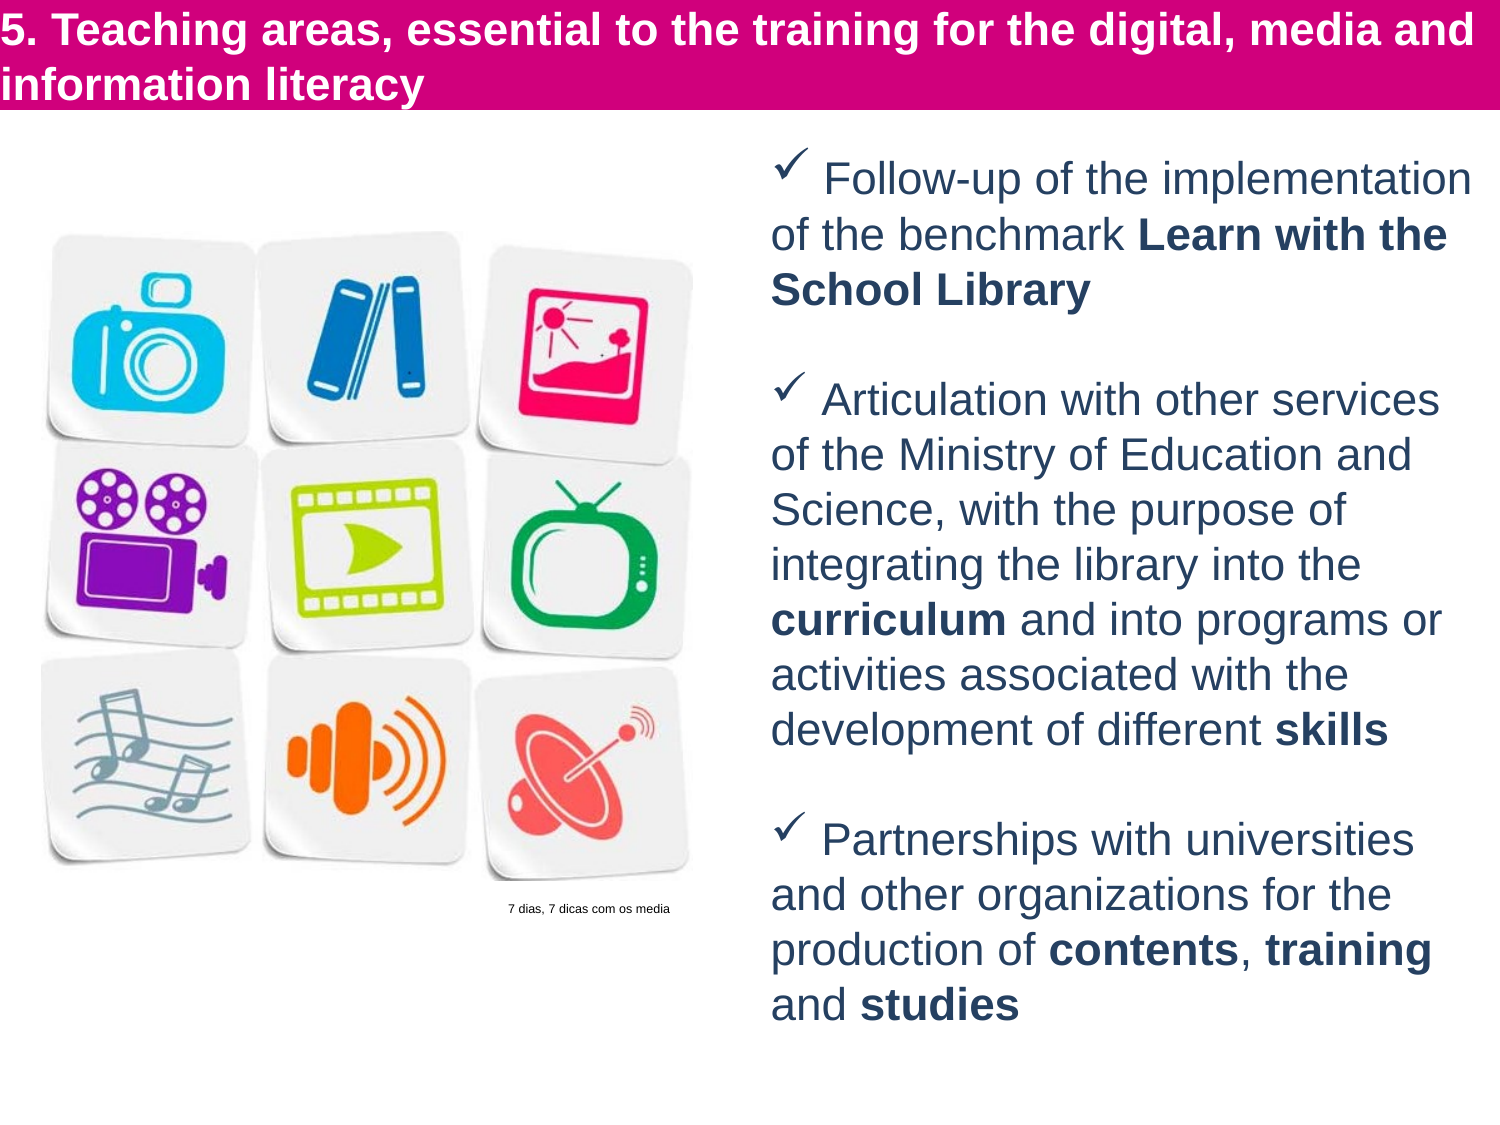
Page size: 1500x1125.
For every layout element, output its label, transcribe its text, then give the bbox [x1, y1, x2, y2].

picture [40, 231, 693, 881]
text_box 5. Teaching areas, essential to the training for the digital, media and information literacy [0, 0, 1500, 110]
text_box 7 dias, 7 dicas com os media [182, 893, 685, 923]
text_box Follow-up of the implementation of the benchmark Learn with the School Library Articulation with other services of the Ministry of Education and Science, with the purpose of integrating the library into the curriculum and into programs or activities associated with the development of different skills Partnerships with universities and other organizations for the production of contents, training and studies [755, 137, 1500, 1037]
